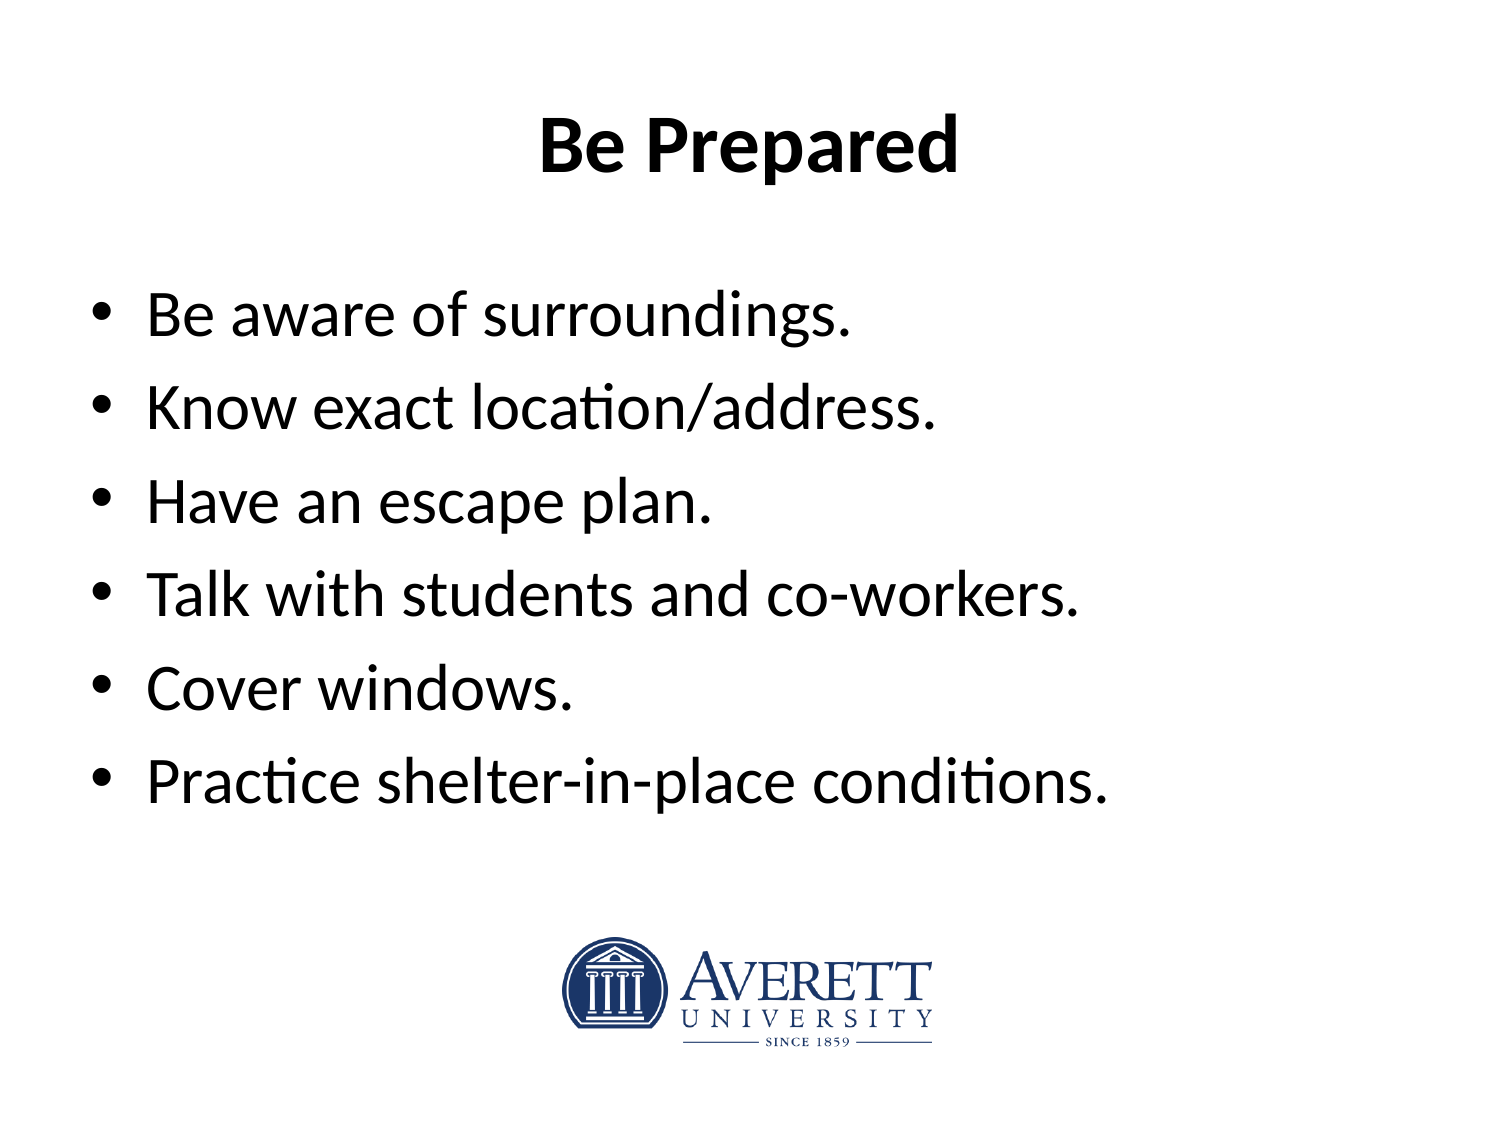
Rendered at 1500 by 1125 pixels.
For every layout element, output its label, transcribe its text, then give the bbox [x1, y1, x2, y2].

list Be aware of surroundings. Know exact location/address. Have an escape plan. Talk with students and co-workers. Cover windows. Practice shelter-in-place conditions. [75, 262, 1425, 1005]
picture [562, 937, 932, 1047]
title Be Prepared [75, 45, 1425, 233]
